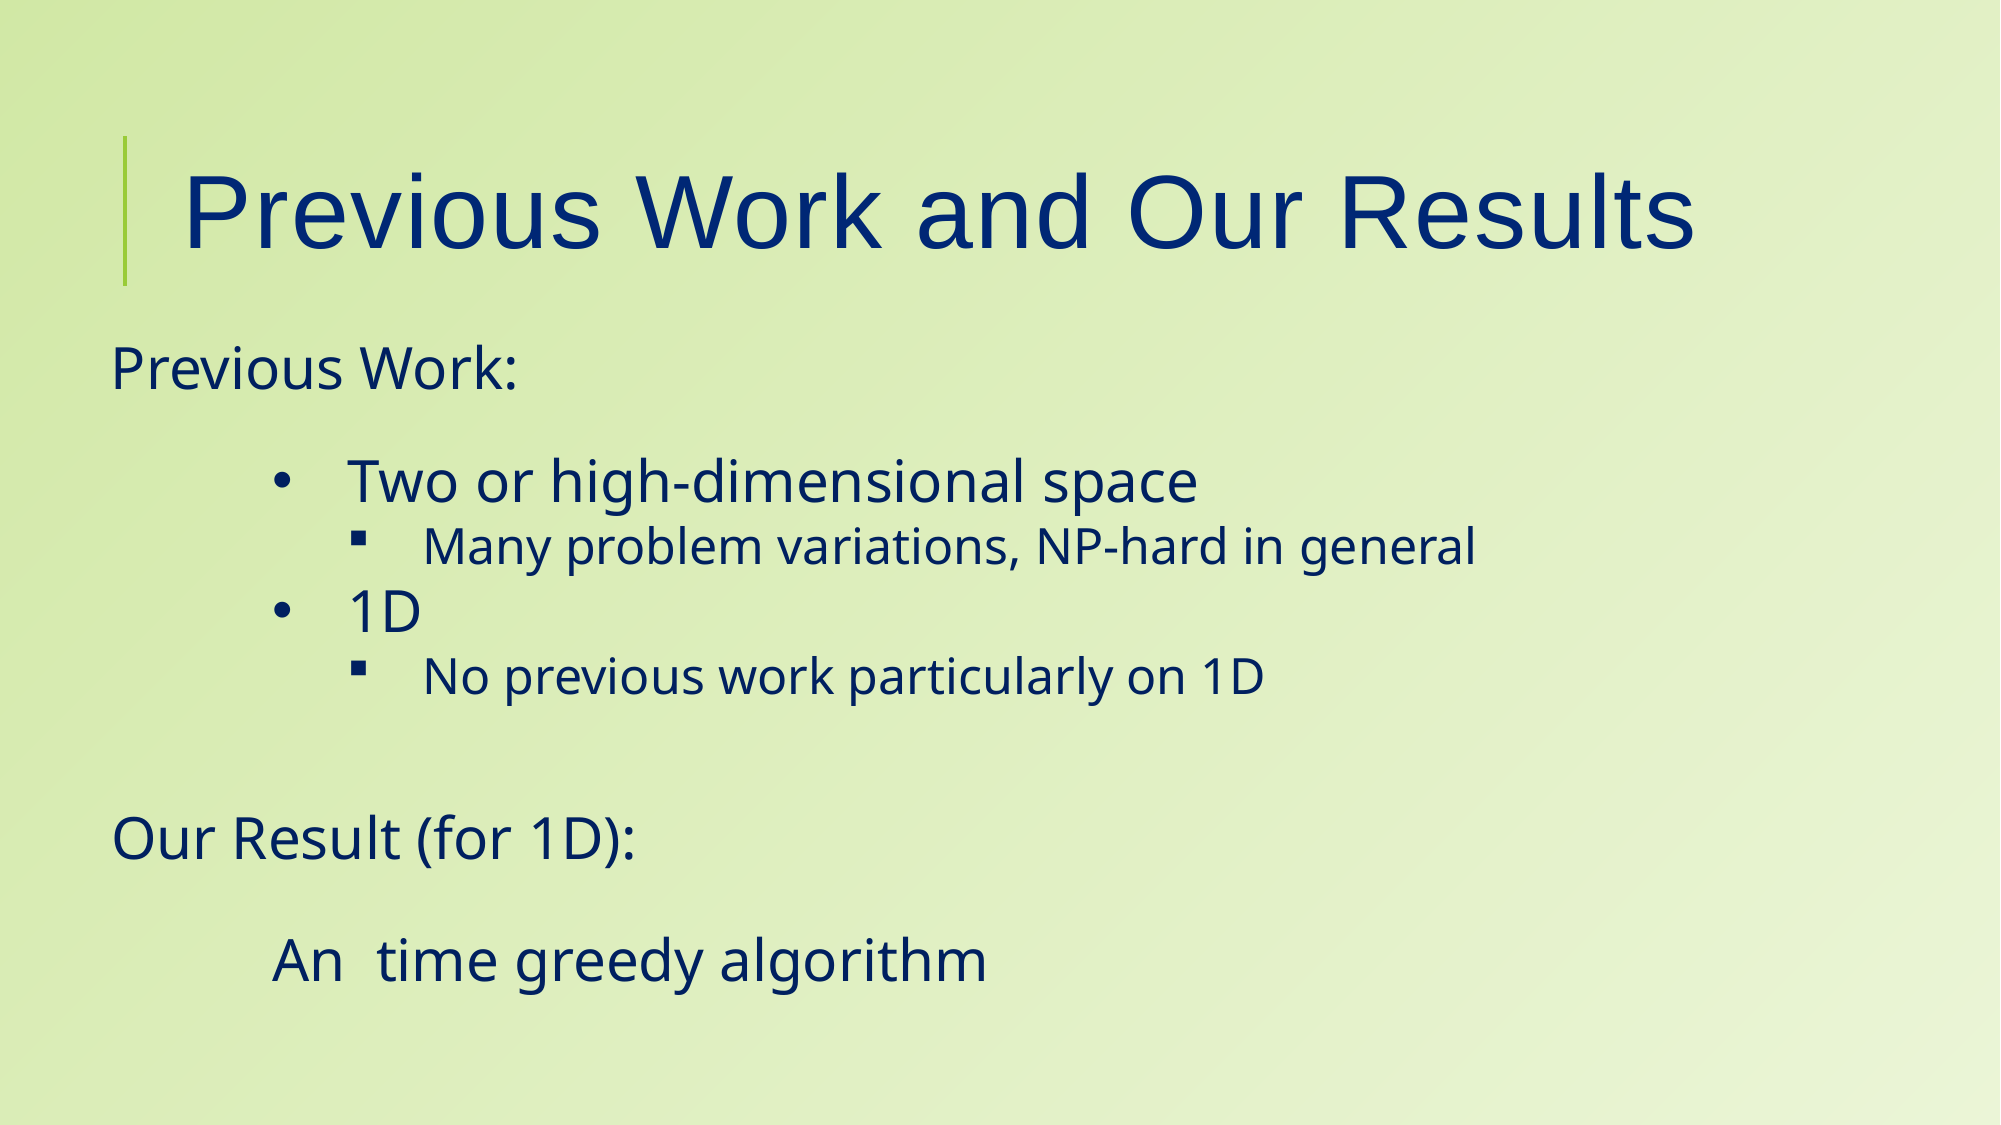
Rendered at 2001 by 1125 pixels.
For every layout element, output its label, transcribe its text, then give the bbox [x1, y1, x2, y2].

text_box Previous Work: [96, 323, 580, 409]
text_box Our Result (for 1D): [96, 793, 795, 879]
text_box Two or high-dimensional space Many problem variations, NP-hard in general 1D No previous work particularly on 1D [257, 437, 1656, 712]
title Previous Work and Our Results [168, 96, 1763, 342]
